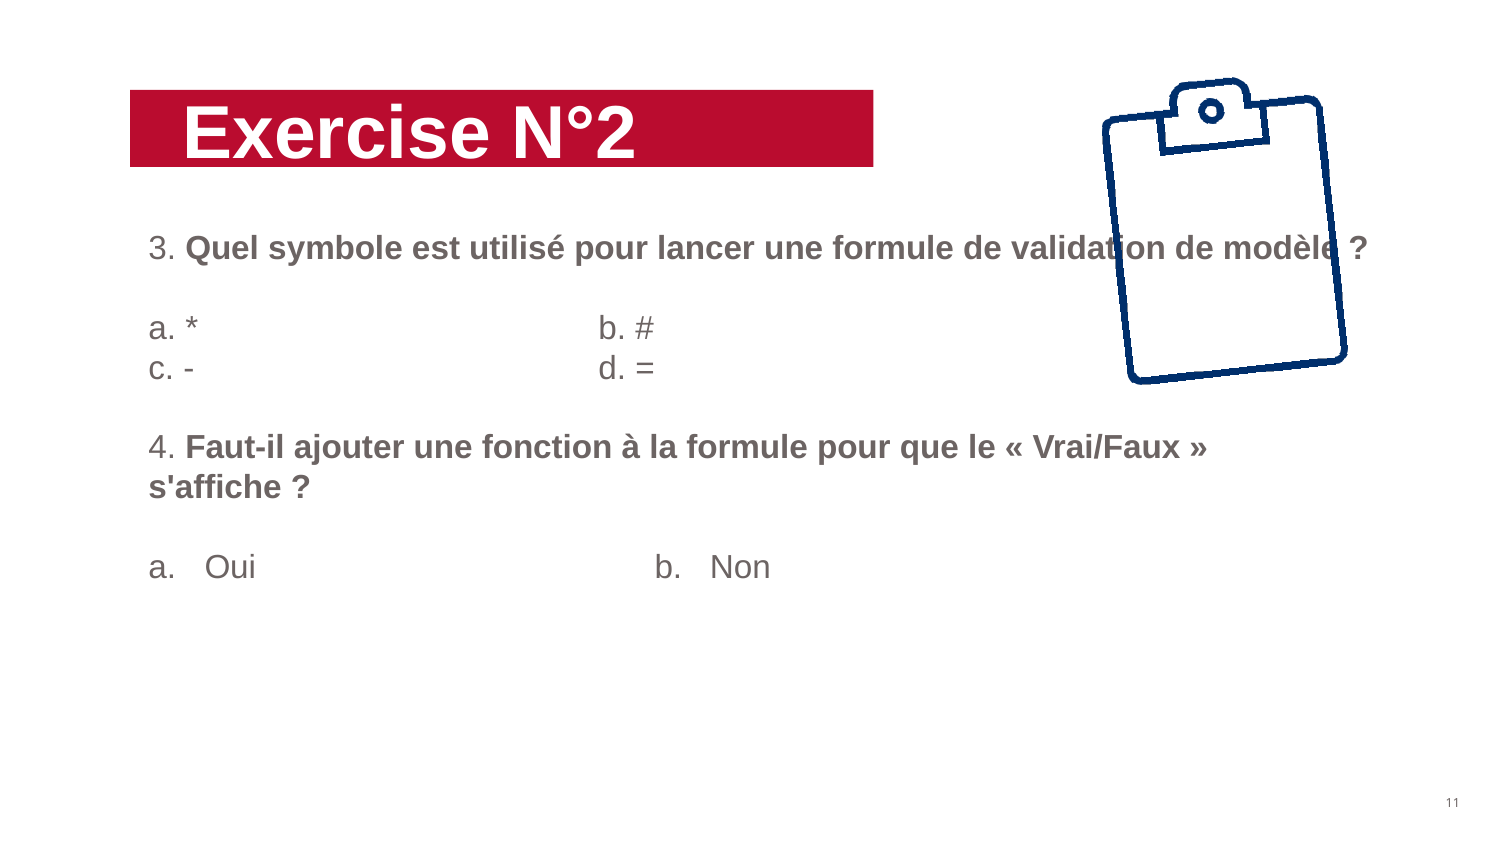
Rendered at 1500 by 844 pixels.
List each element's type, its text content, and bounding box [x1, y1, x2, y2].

list 3. Quel symbole est utilisé pour lancer une formule de validation de modèle ? a. * b. # c. - d. = 4. Faut-il ajouter une fonction à la formule pour que le « Vrai/Faux » s'affiche ? Oui b. Non [112, 211, 1388, 732]
picture [1028, 32, 1418, 422]
text_box Exercise N°2 [130, 89, 874, 167]
slide_number ‹#› [1125, 788, 1475, 819]
